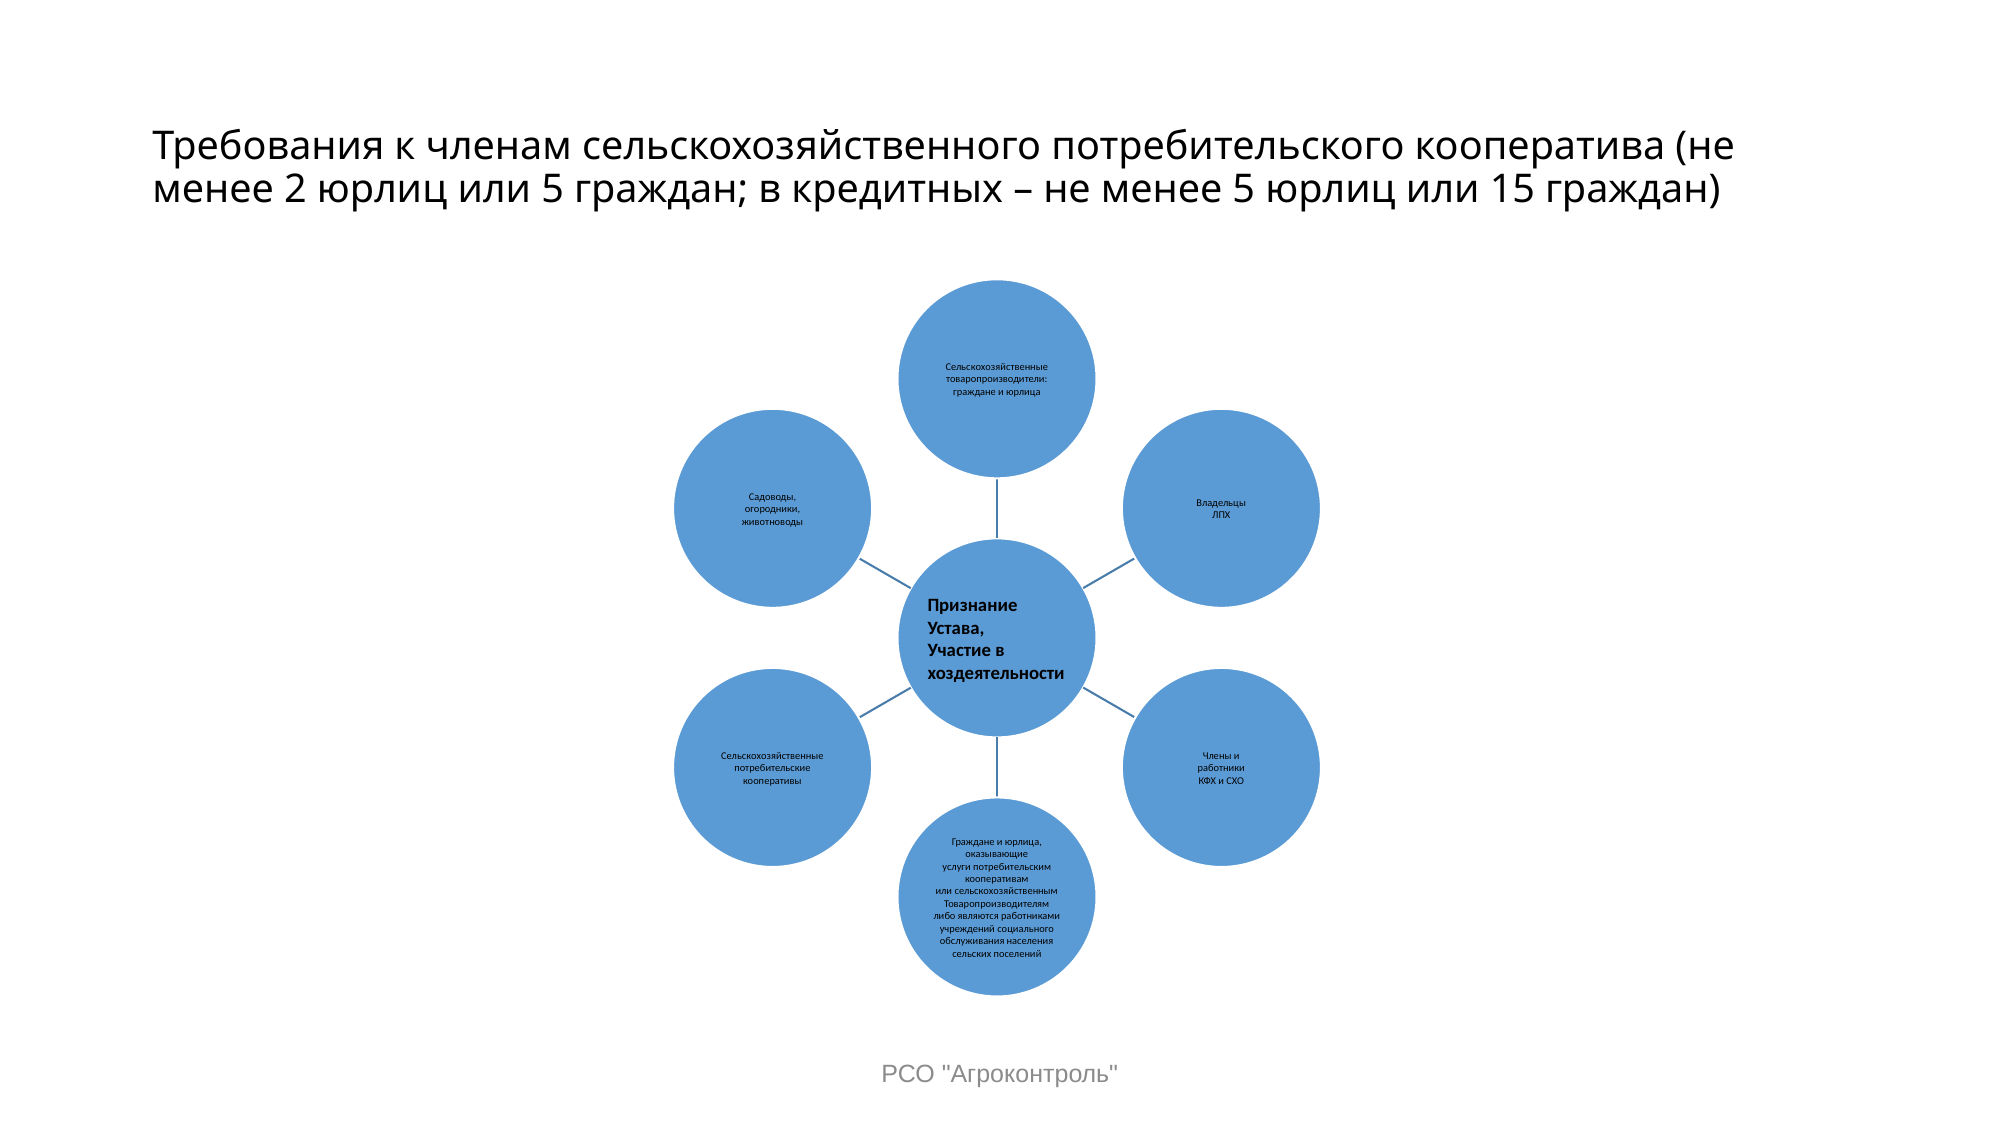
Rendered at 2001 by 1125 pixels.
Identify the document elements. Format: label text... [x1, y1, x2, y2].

footer РСО "Агроконтроль" [662, 1042, 1338, 1103]
title Требования к членам сельскохозяйственного потребительского кооператива (не менее 2 юрлиц или 5 граждан; в кредитных – не менее 5 юрлиц или 15 граждан) [137, 59, 1863, 278]
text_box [320, 278, 1674, 997]
